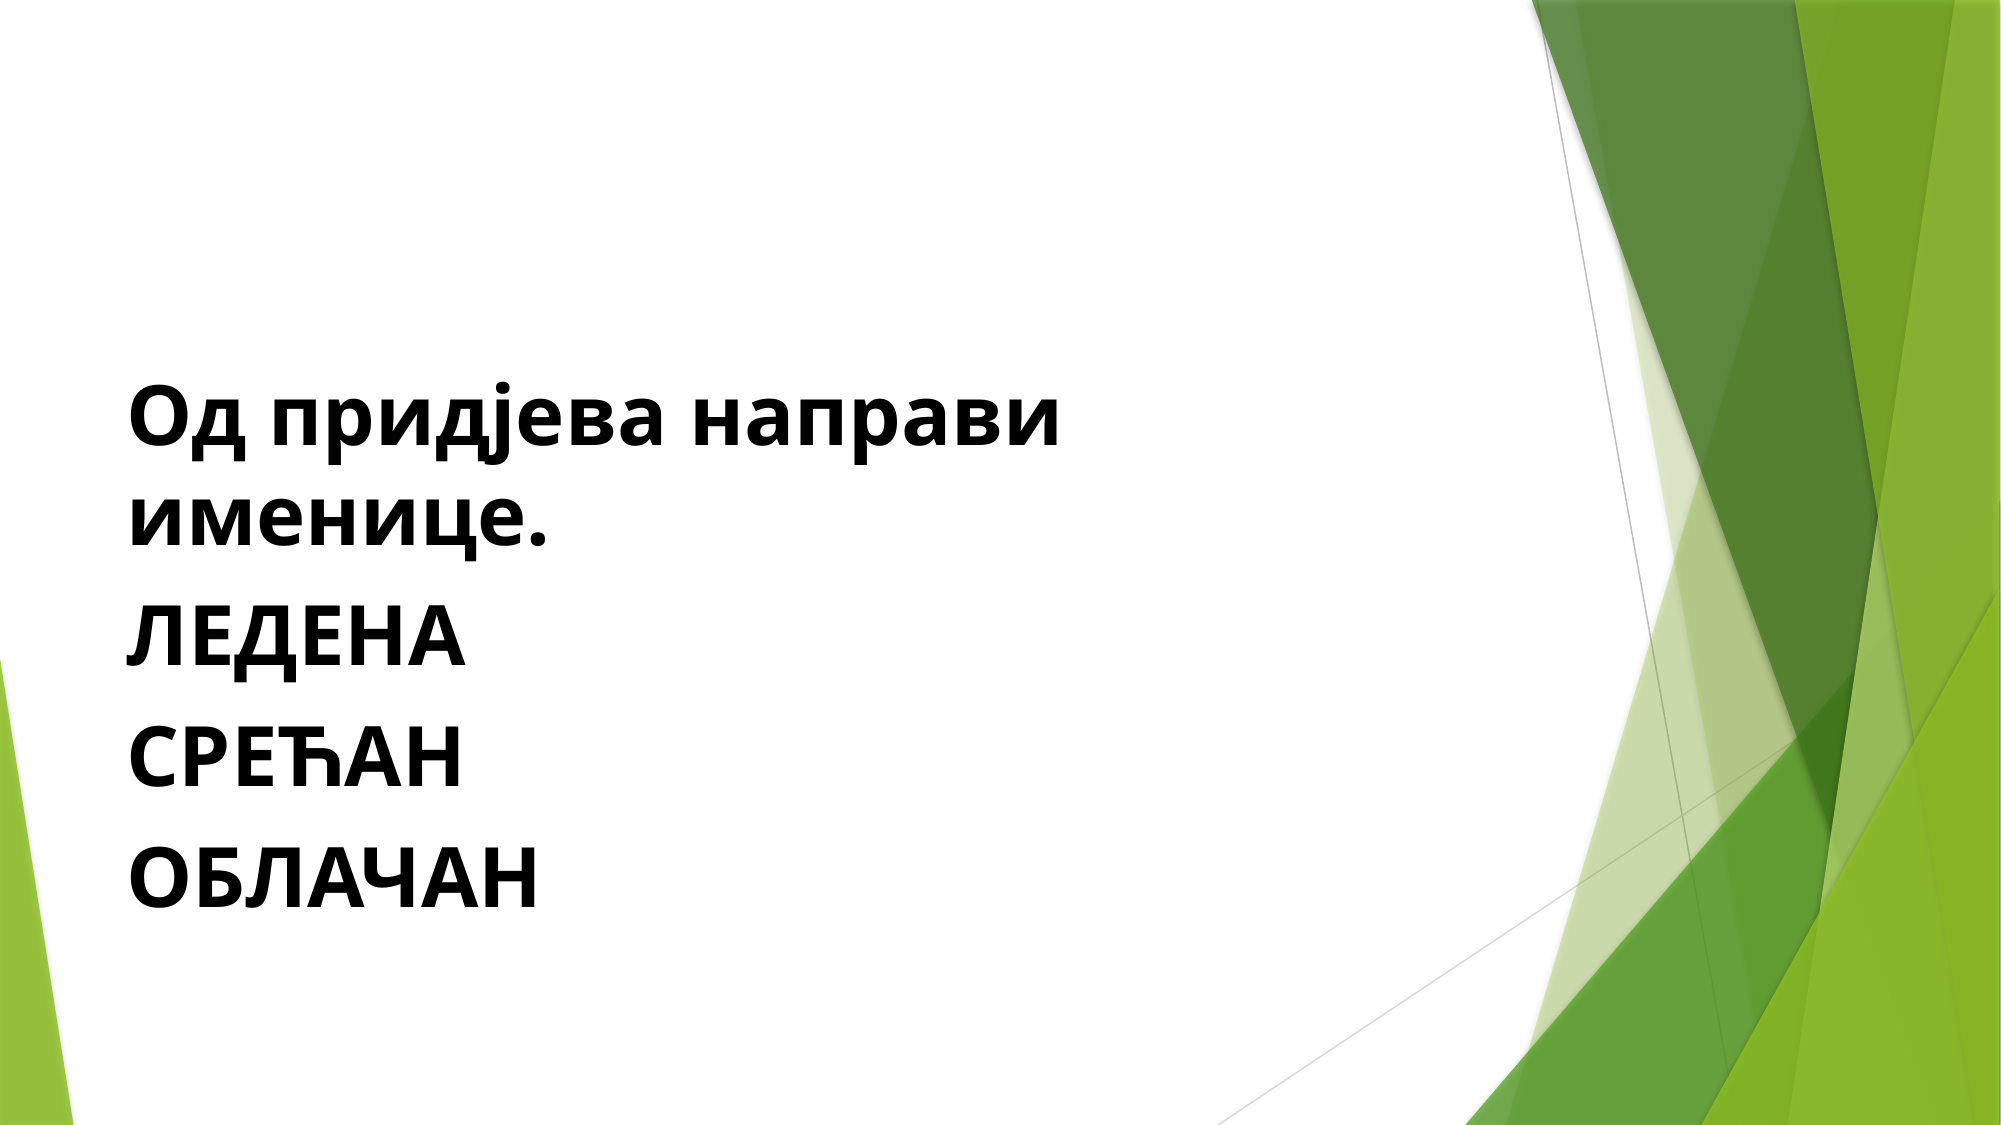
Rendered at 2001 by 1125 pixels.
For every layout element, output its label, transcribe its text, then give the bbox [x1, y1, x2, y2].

list Од придјева направи именице. ЛЕДЕНА СРЕЋАН ОБЛАЧАН [111, 354, 1522, 992]
